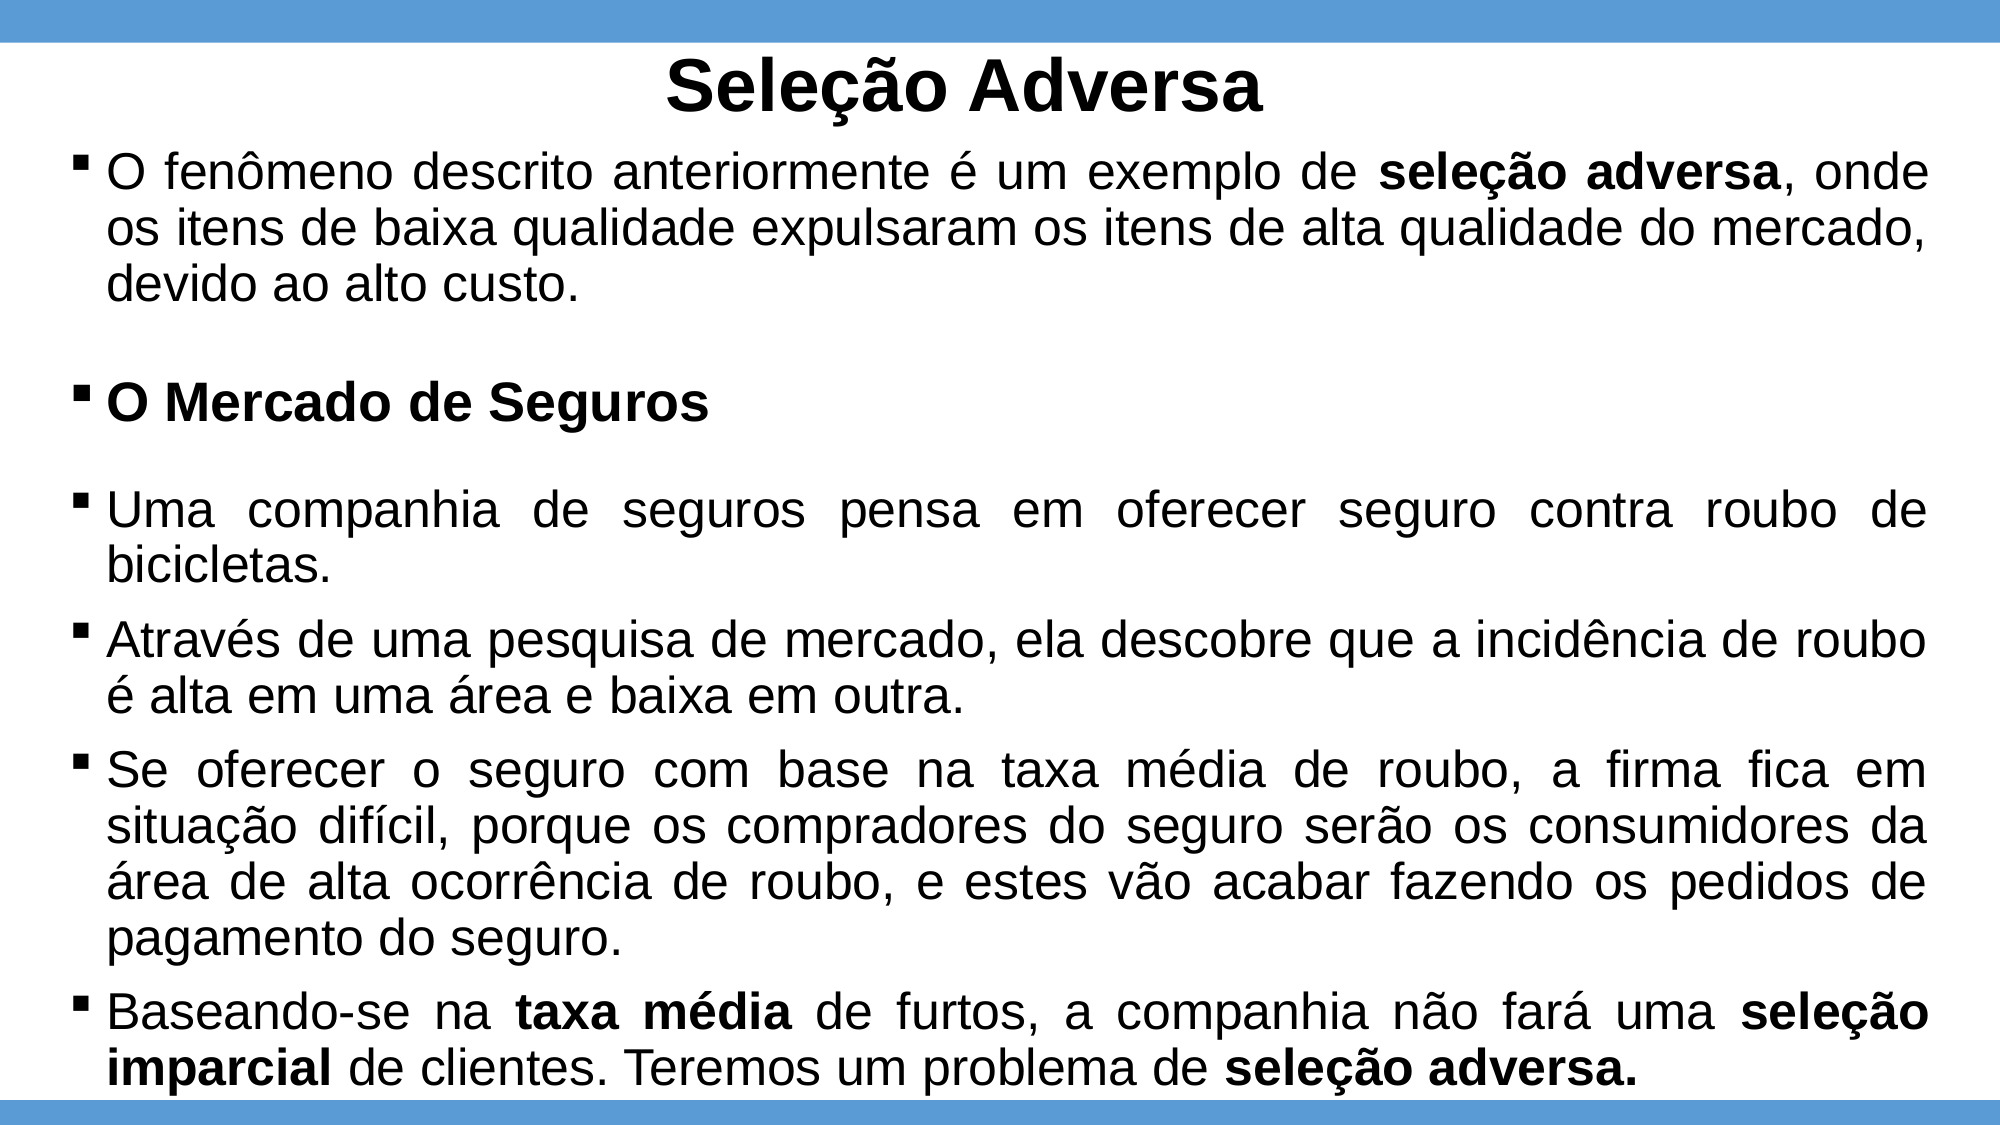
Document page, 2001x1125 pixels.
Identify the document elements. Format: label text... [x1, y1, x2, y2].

list O fenômeno descrito anteriormente é um exemplo de seleção adversa, onde os itens de baixa qualidade expulsaram os itens de alta qualidade do mercado, devido ao alto custo. O Mercado de Seguros Uma companhia de seguros pensa em oferecer seguro contra roubo de bicicletas. Através de uma pesquisa de mercado, ela descobre que a incidência de roubo é alta em uma área e baixa em outra. Se oferecer o seguro com base na taxa média de roubo, a firma fica em situação difícil, porque os compradores do seguro serão os consumidores da área de alta ocorrência de roubo, e estes vão acabar fazendo os pedidos de pagamento do seguro. Baseando-se na taxa média de furtos, a companhia não fará uma seleção imparcial de clientes. Teremos um problema de seleção adversa. [55, 137, 1945, 1114]
title Seleção Adversa [102, 12, 1828, 137]
